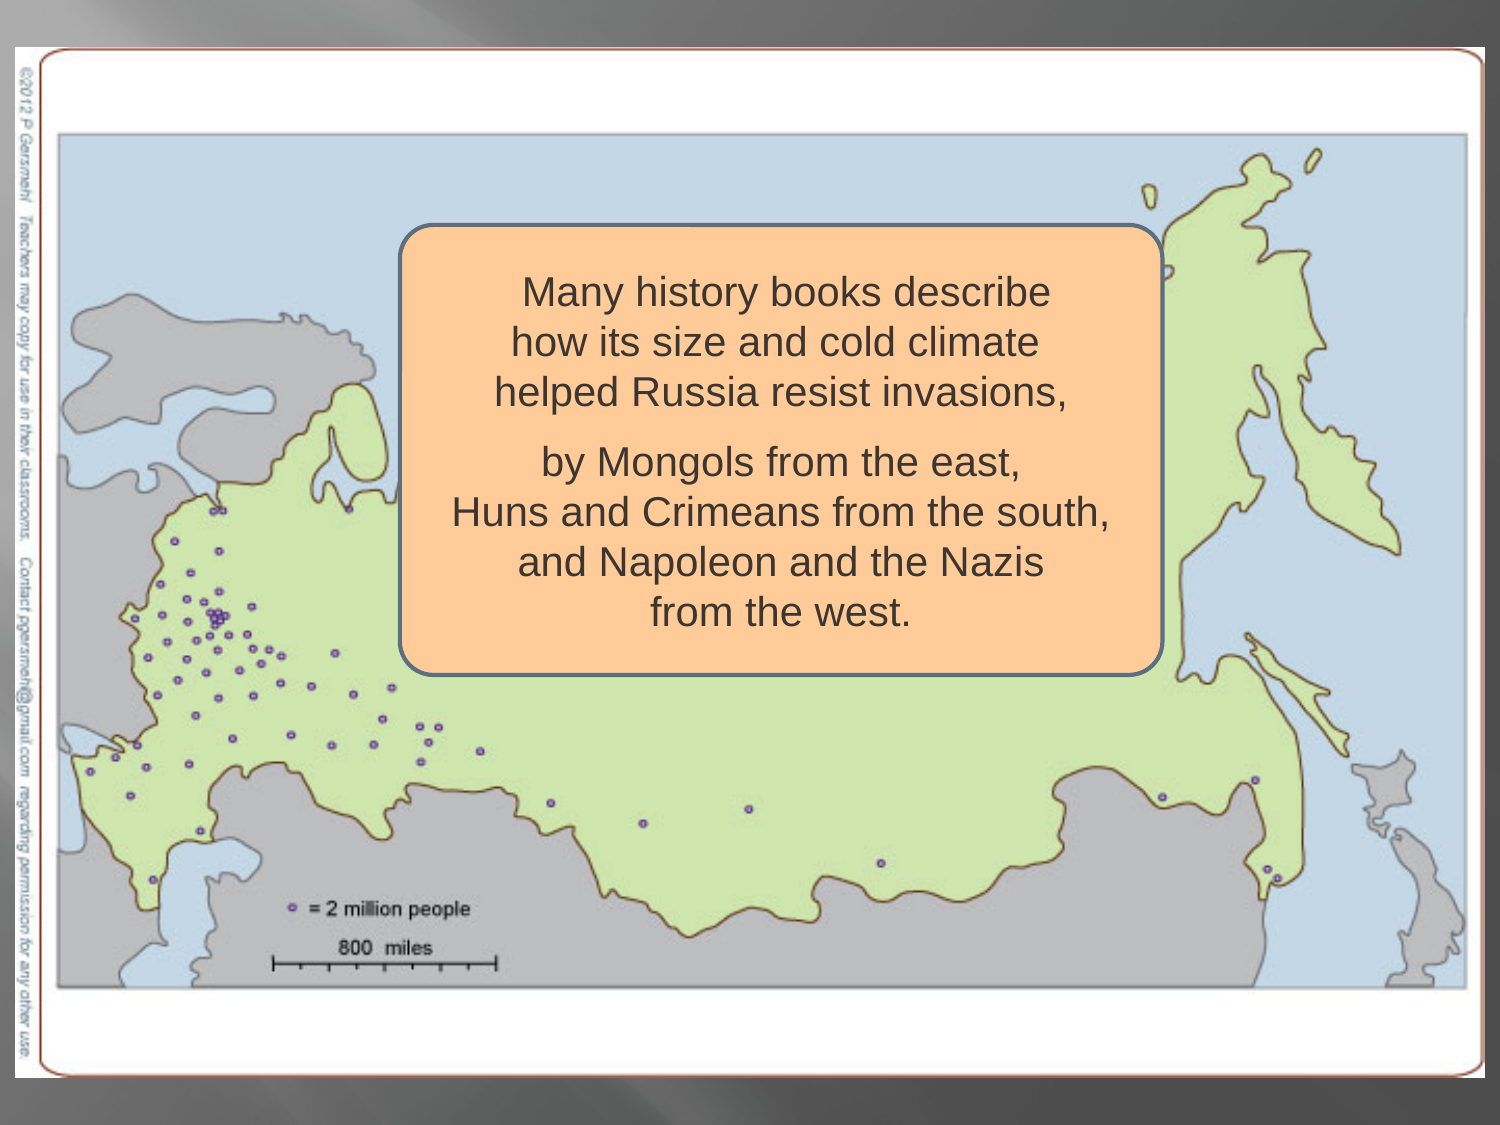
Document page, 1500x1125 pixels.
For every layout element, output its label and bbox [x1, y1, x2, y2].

picture [15, 46, 1485, 1078]
